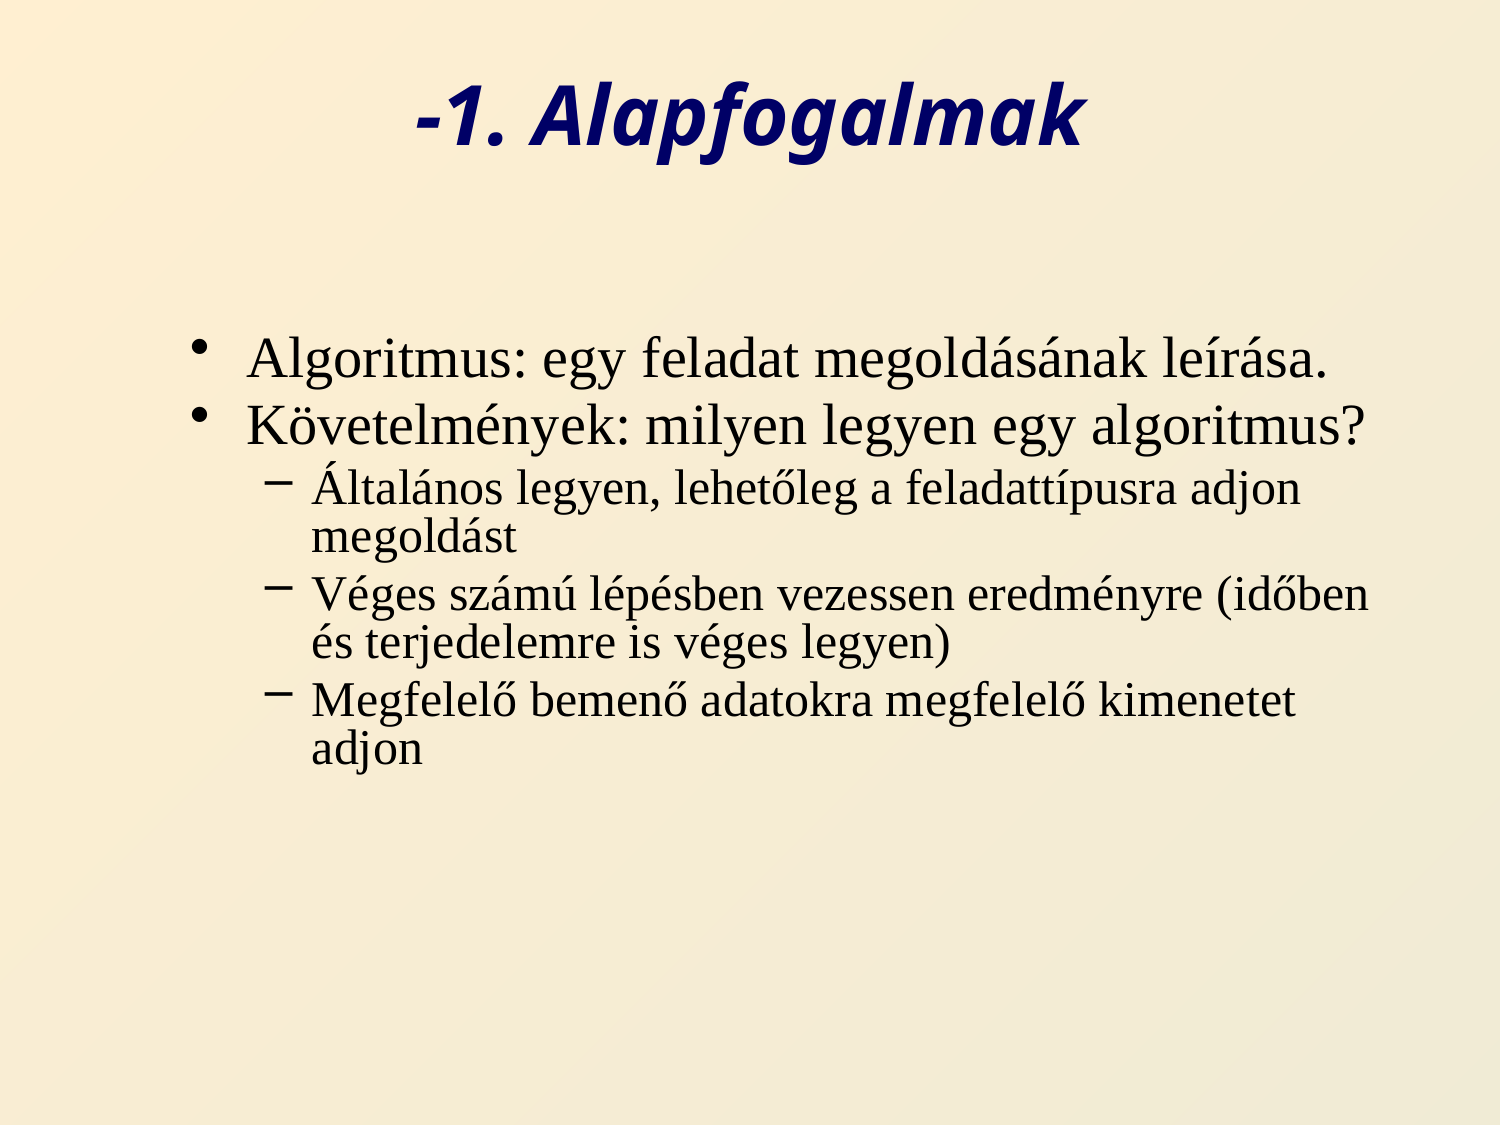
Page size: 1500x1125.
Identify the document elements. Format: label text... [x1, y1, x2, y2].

list Algoritmus: egy feladat megoldásának leírása. Követelmények: milyen legyen egy algoritmus? Általános legyen, lehetőleg a feladattípusra adjon megoldást Véges számú lépésben vezessen eredményre (időben és terjedelemre is véges legyen) Megfelelő bemenő adatokra megfelelő kimenetet adjon [174, 324, 1413, 965]
title -1. Alapfogalmak [112, 49, 1388, 176]
